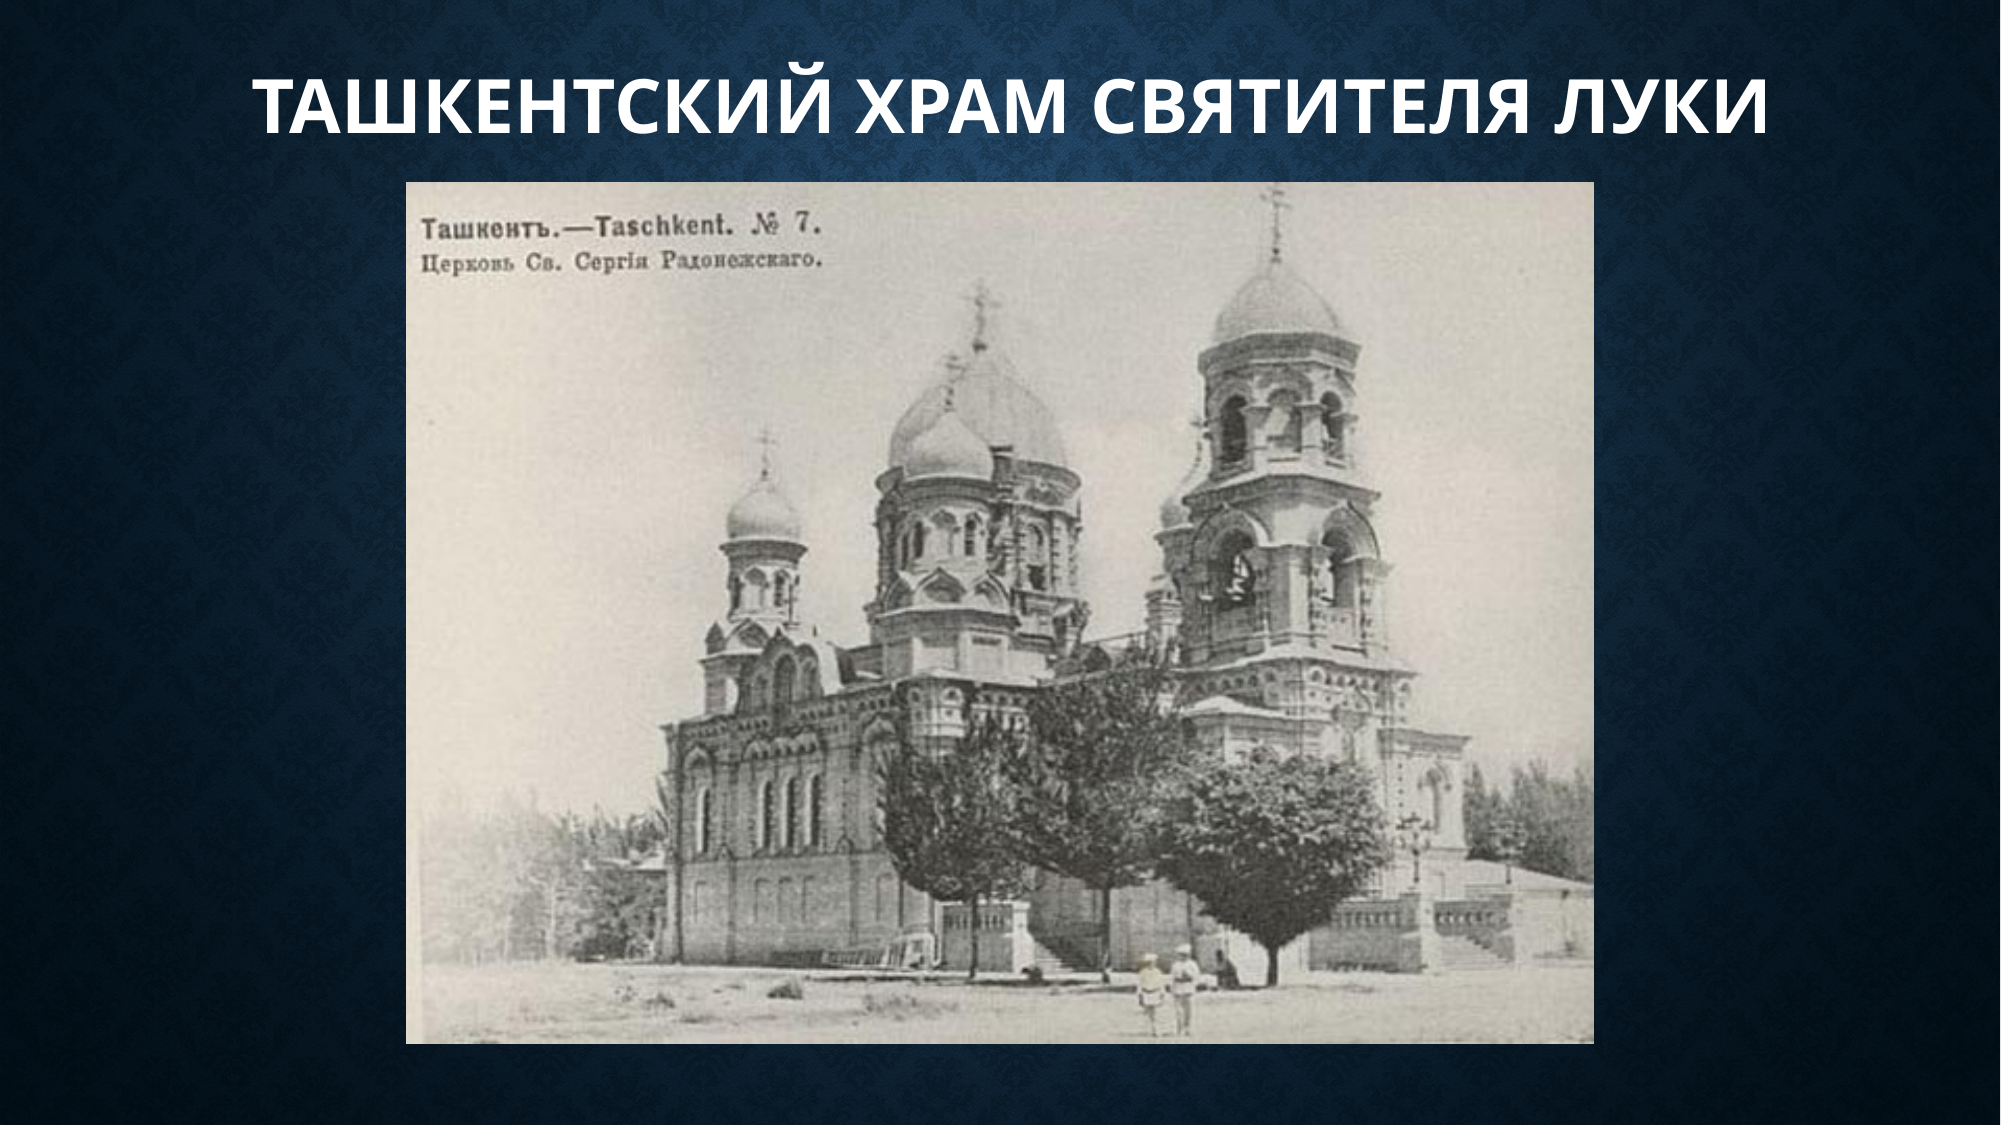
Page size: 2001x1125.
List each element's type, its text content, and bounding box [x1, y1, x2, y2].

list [406, 181, 1594, 1045]
title ТАШКЕНТСКИЙ ХРАМ СВЯТИТЕЛЯ ЛУКИ [150, 36, 1875, 183]
